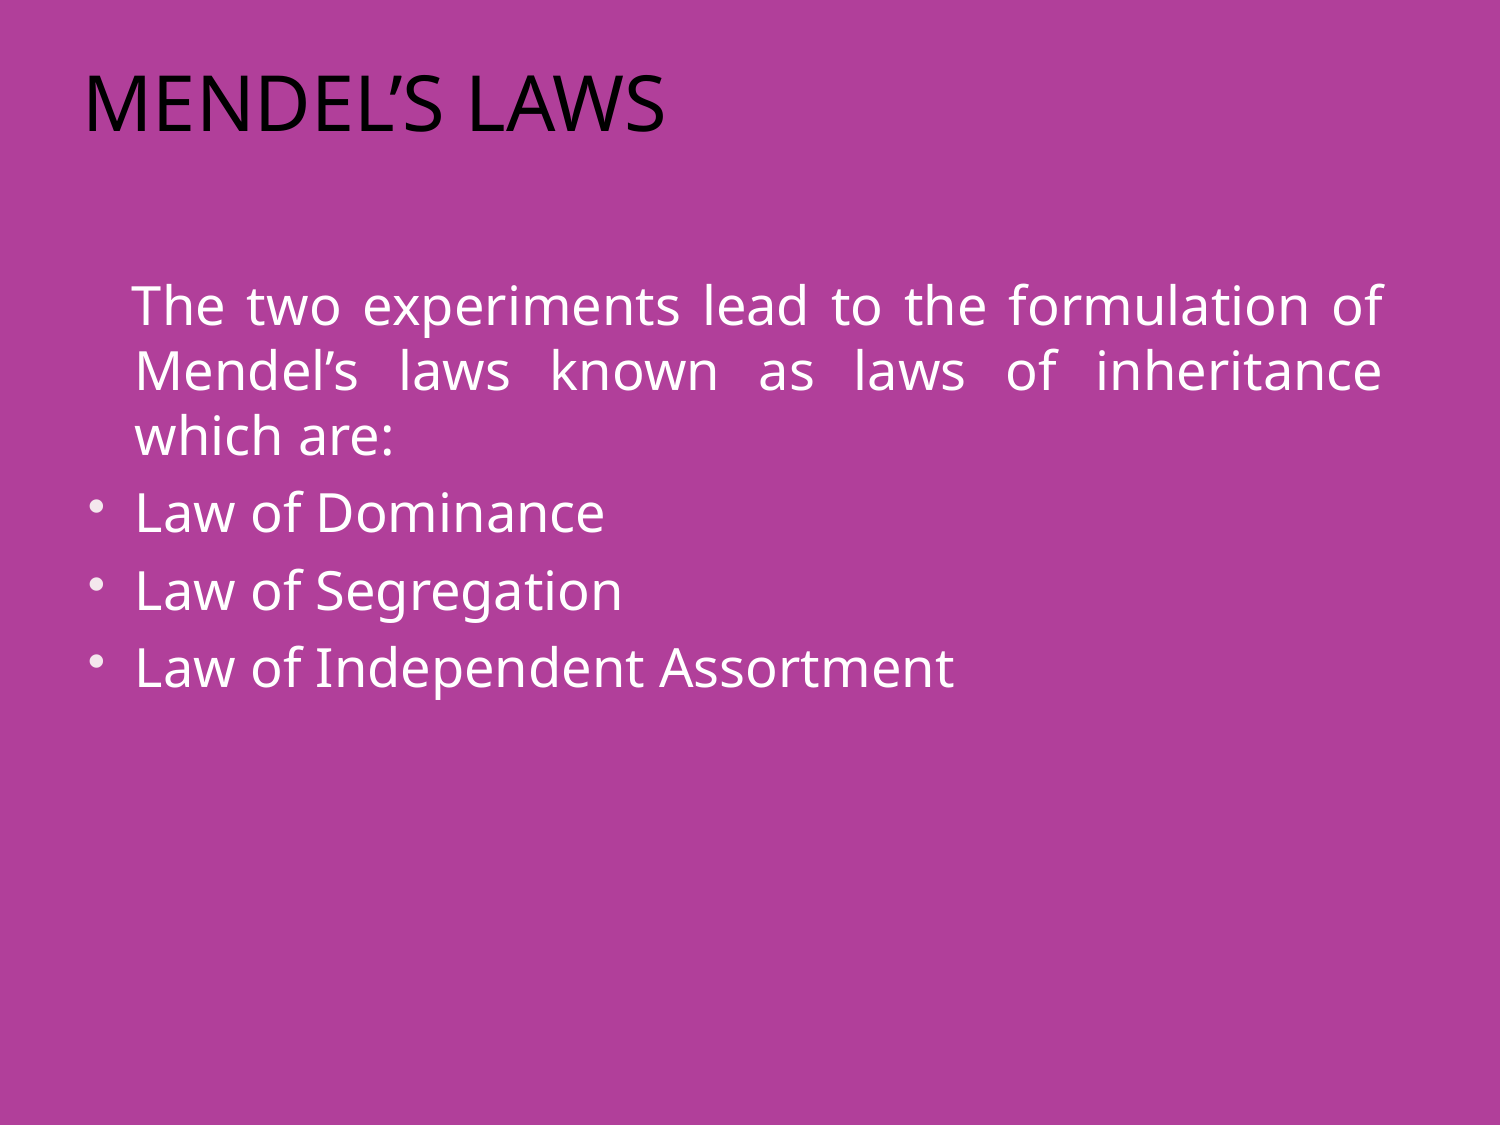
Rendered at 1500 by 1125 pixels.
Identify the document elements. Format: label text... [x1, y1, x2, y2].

title Mendel’s laws [75, 52, 1263, 240]
list The two experiments lead to the formulation of Mendel’s laws known as laws of inheritance which are: Law of Dominance Law of Segregation Law of Independent Assortment [75, 264, 1400, 1059]
